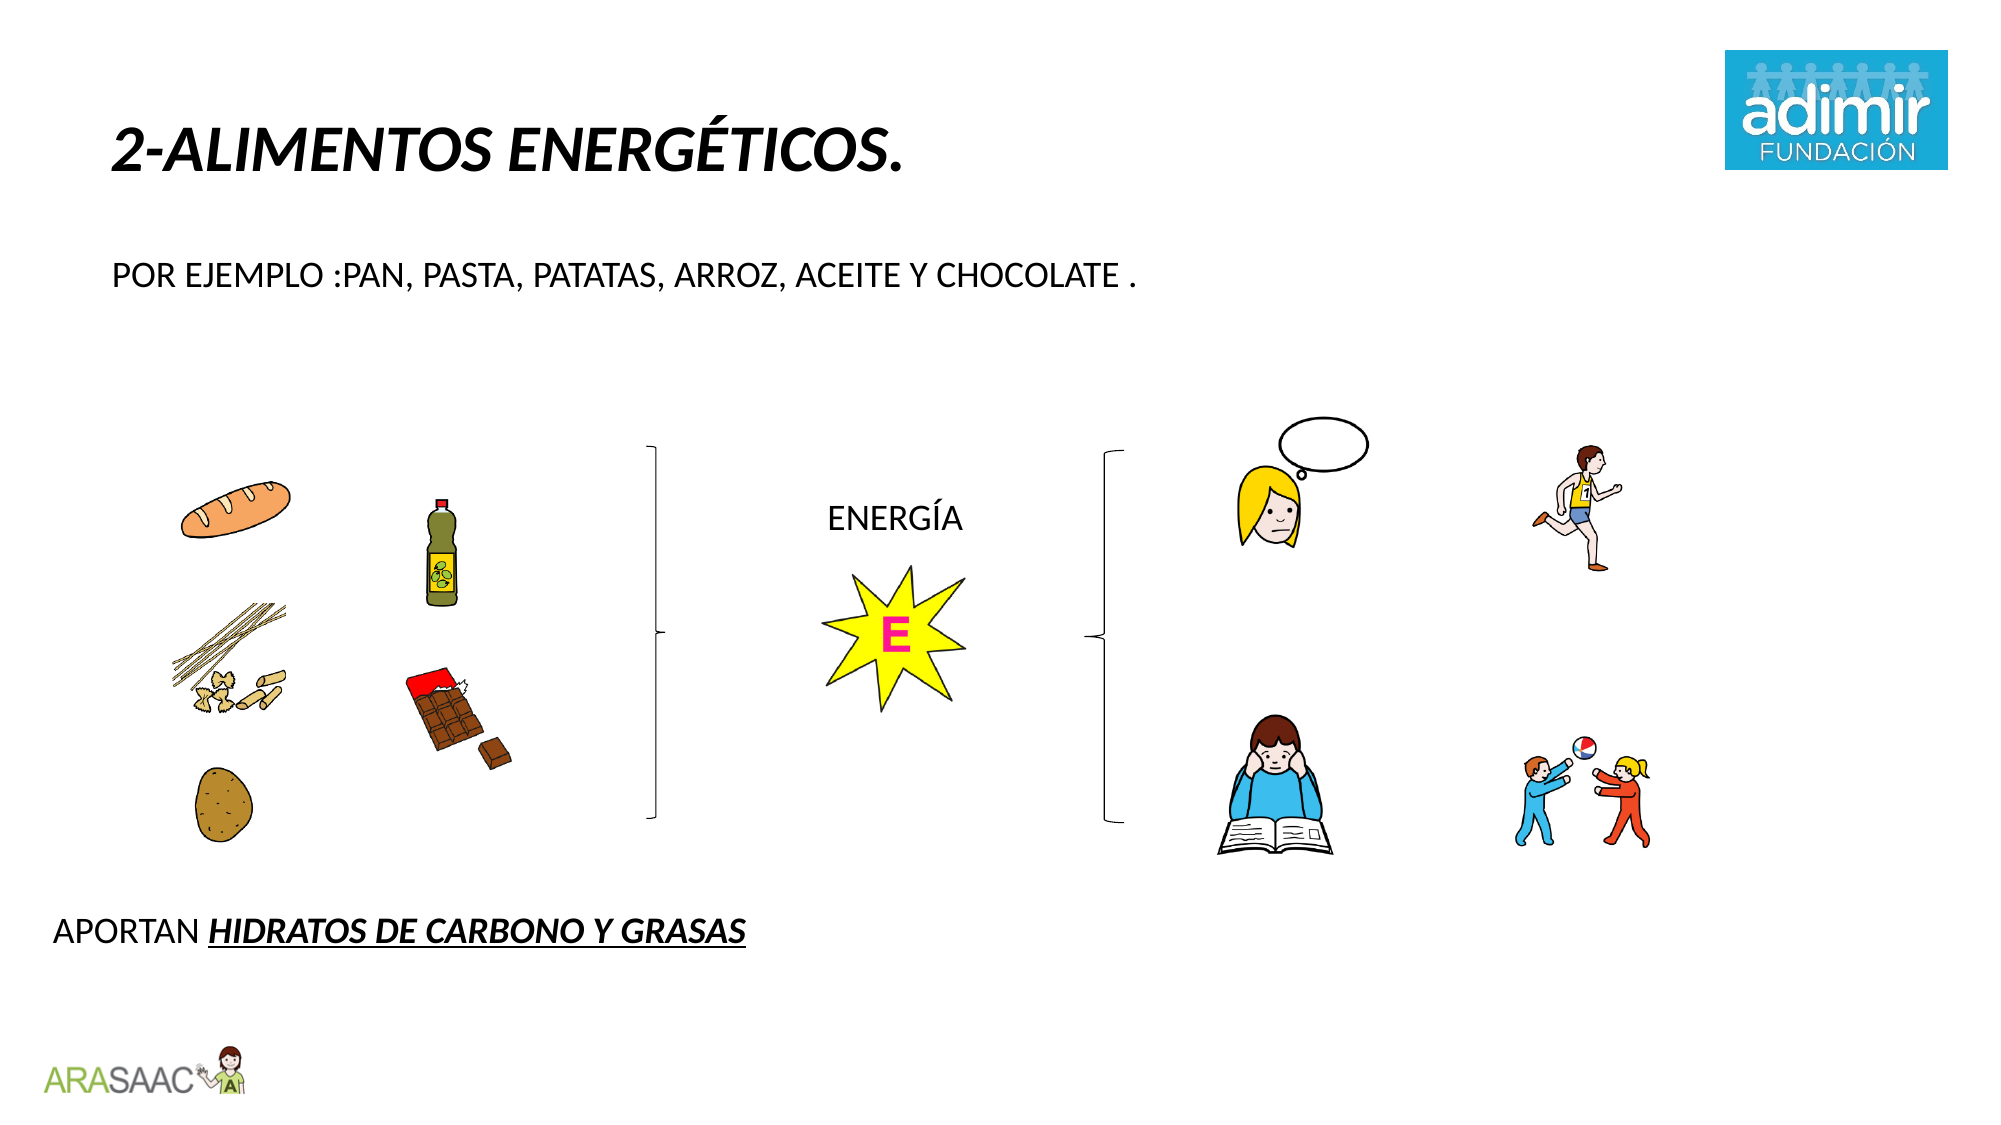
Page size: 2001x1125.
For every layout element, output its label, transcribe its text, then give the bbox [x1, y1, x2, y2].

picture [176, 450, 295, 569]
text_box APORTAN HIDRATOS DE CARBONO Y GRASAS [29, 898, 770, 959]
picture [37, 1045, 251, 1095]
picture [1511, 721, 1654, 863]
text_box ENERGÍA [804, 485, 991, 546]
text_box POR EJEMPLO :PAN, PASTA, PATATAS, ARROZ, ACEITE Y CHOCOLATE . [88, 242, 1314, 303]
picture [382, 493, 501, 612]
picture [167, 748, 280, 861]
picture [813, 558, 974, 719]
picture [167, 602, 286, 722]
picture [1725, 50, 1948, 170]
text_box [1084, 449, 1125, 824]
picture [1227, 411, 1375, 558]
picture [399, 659, 518, 778]
picture [1511, 442, 1643, 574]
text_box [646, 445, 666, 819]
picture [1199, 708, 1351, 861]
text_box 2-ALIMENTOS ENERGÉTICOS. [95, 97, 1010, 193]
